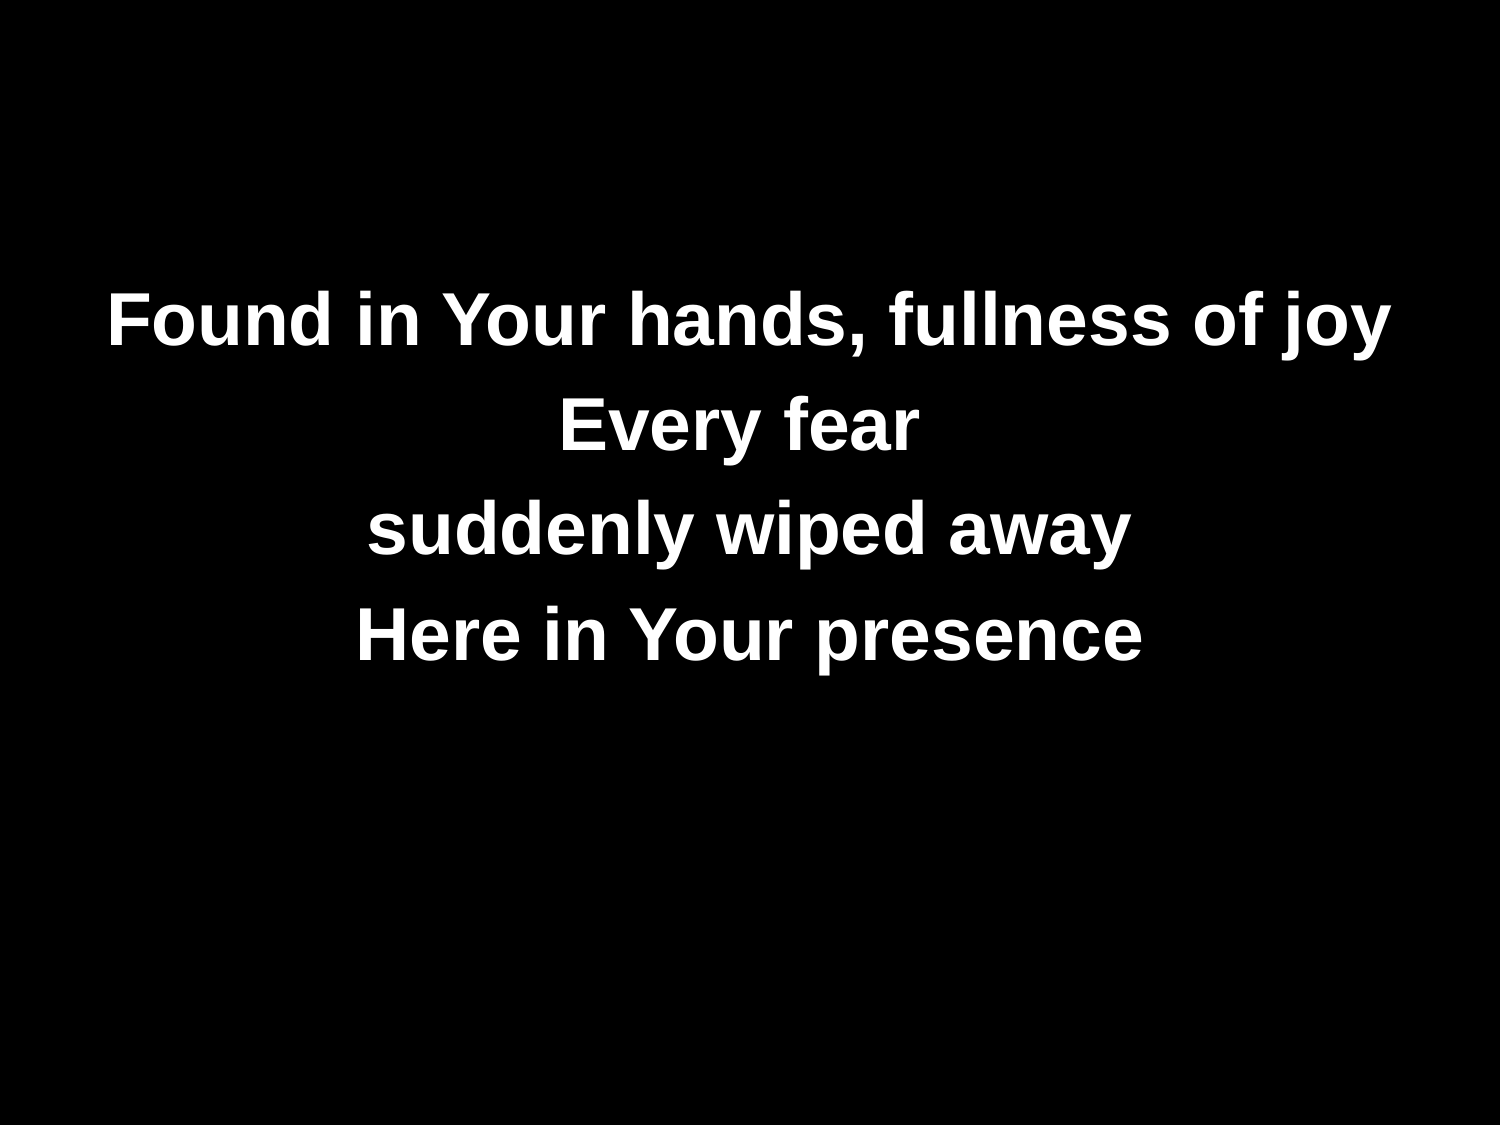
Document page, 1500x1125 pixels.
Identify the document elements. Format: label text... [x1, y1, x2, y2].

list Found in Your hands, fullness of joy Every fear suddenly wiped away Here in Your presence [75, 262, 1425, 1005]
